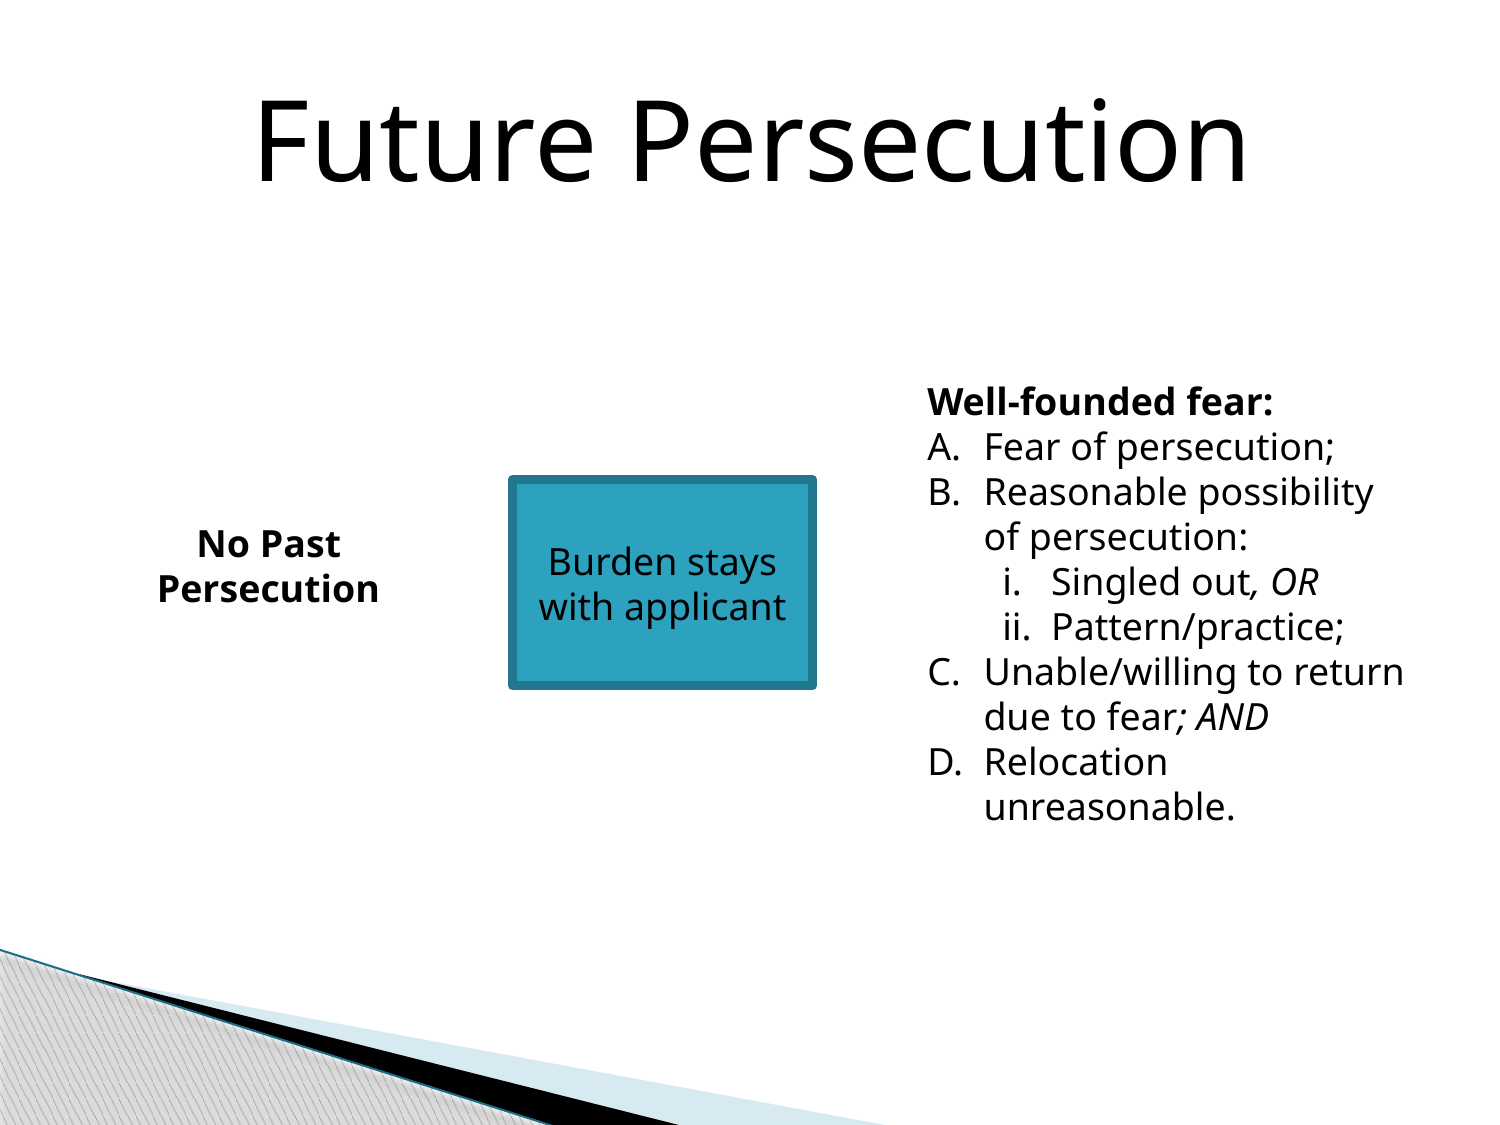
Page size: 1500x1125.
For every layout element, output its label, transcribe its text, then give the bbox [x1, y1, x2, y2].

text_box Burden stays with applicant [508, 475, 817, 690]
text_box Well-founded fear: Fear of persecution; Reasonable possibility of persecution: i. Singled out, OR ii. Pattern/practice; Unable/willing to return due to fear; AND Relocation unreasonable. [912, 370, 1426, 836]
text_box Future Persecution [29, 61, 1500, 212]
text_box No Past Persecution [112, 512, 425, 618]
